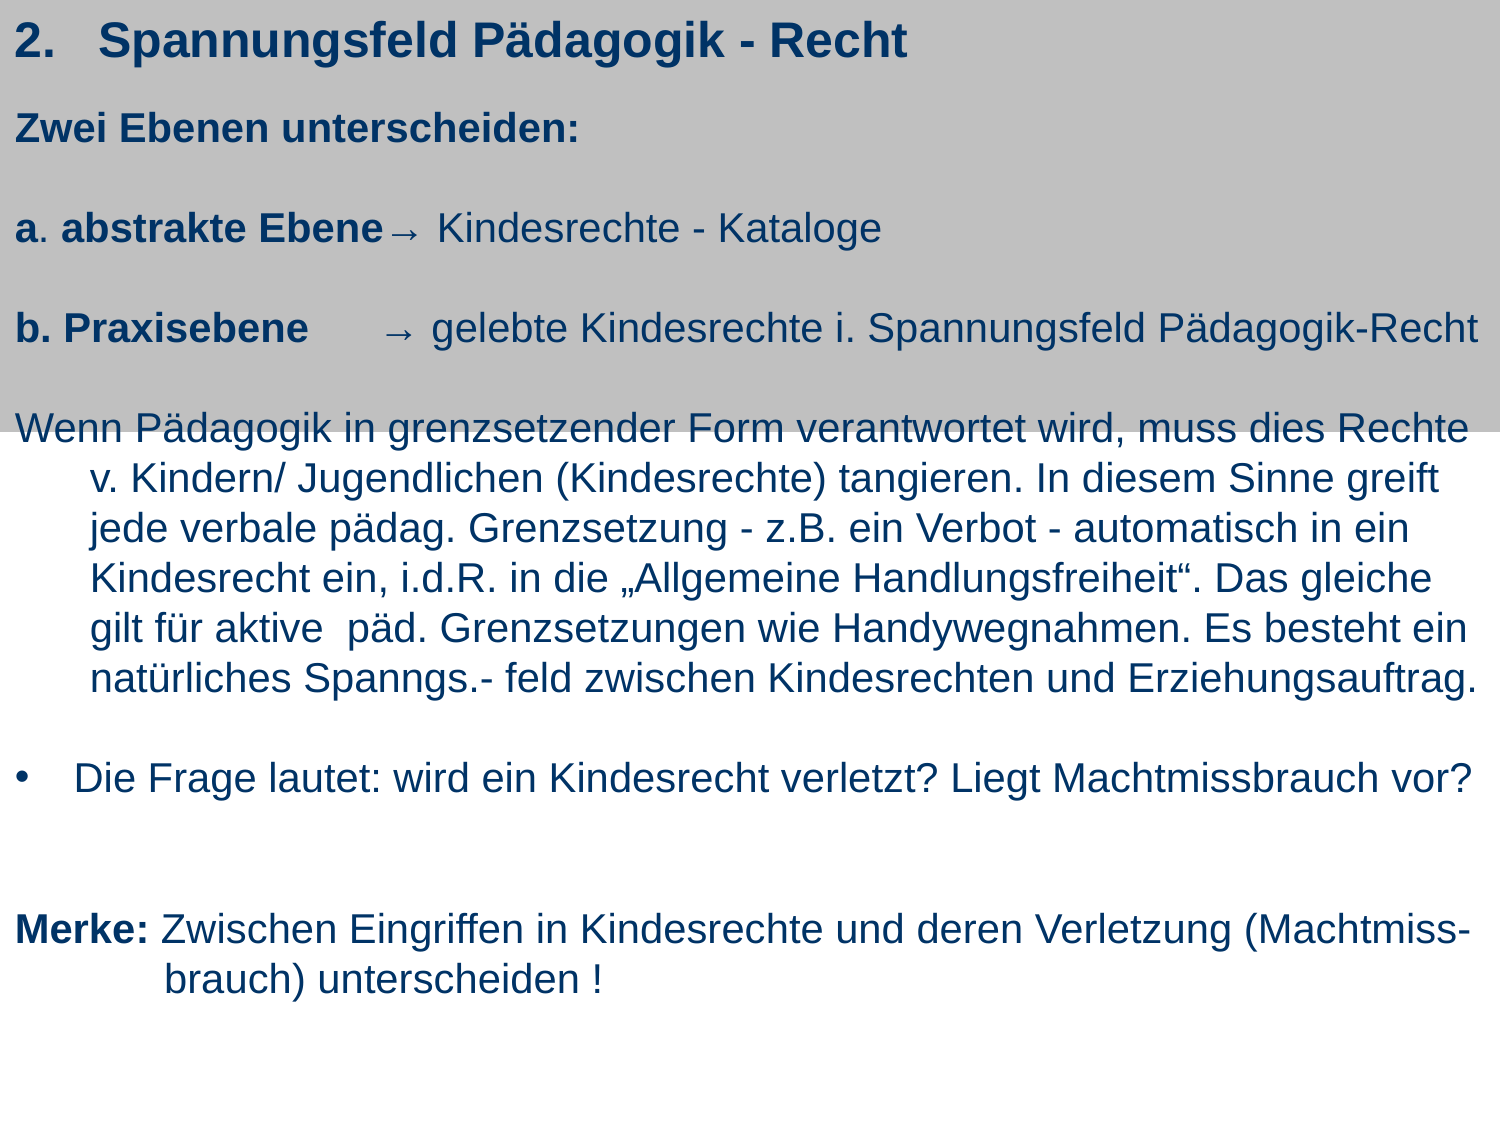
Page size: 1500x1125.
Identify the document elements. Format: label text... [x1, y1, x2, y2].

text_box 2. Spannungsfeld Pädagogik - Recht [0, 0, 1500, 93]
text_box Zwei Ebenen unterscheiden: a. abstrakte Ebene→ Kindesrechte - Kataloge b. Praxisebene → gelebte Kindesrechte i. Spannungsfeld Pädagogik-Recht Wenn Pädagogik in grenzsetzender Form verantwortet wird, muss dies Rechte v. Kindern/ Jugendlichen (Kindesrechte) tangieren. In diesem Sinne greift jede verbale pädag. Grenzsetzung - z.B. ein Verbot - automatisch in ein Kindesrecht ein, i.d.R. in die „Allgemeine Handlungsfreiheit“. Das gleiche gilt für aktive päd. Grenzsetzungen wie Handywegnahmen. Es besteht ein natürliches Spanngs.- feld zwischen Kindesrechten und Erziehungsauftrag. Die Frage lautet: wird ein Kindesrecht verletzt? Liegt Machtmissbrauch vor? Merke: Zwischen Eingriffen in Kindesrechte und deren Verletzung (Machtmiss- brauch) unterscheiden ! [0, 93, 1500, 1009]
